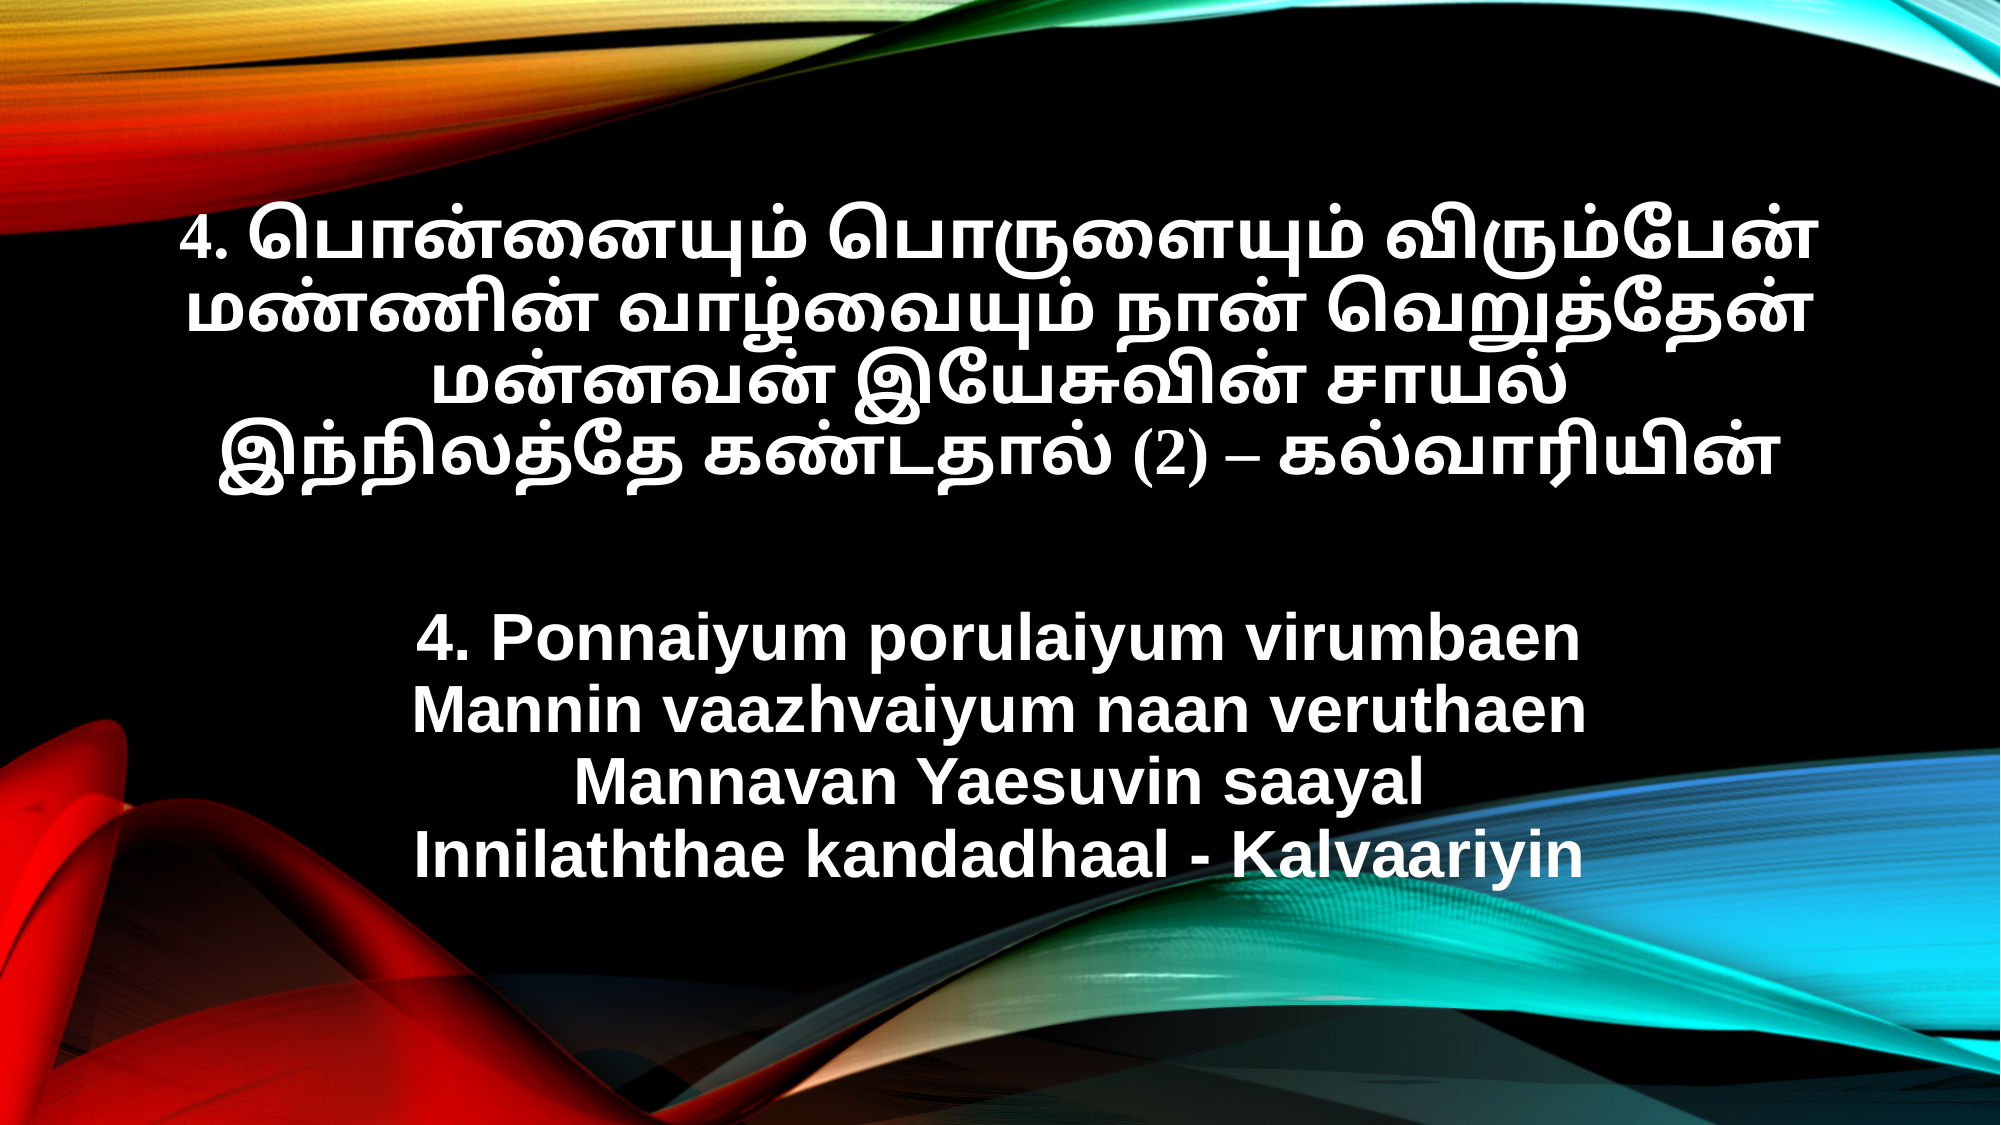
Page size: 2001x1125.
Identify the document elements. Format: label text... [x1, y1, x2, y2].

subtitle 4. பொன்னையும் பொருளையும் விரும்பேன் மண்ணின் வாழ்வையும் நான் வெறுத்தேன் மன்னவன் இயேசுவின் சாயல் இந்நிலத்தே கண்டதால் (2) – கல்வாரியின் 4. Ponnaiyum porulaiyum virumbaen Mannin vaazhvaiyum naan veruthaen Mannavan Yaesuvin saayal Innilaththae kandadhaal - Kalvaariyin [0, 0, 2000, 1125]
